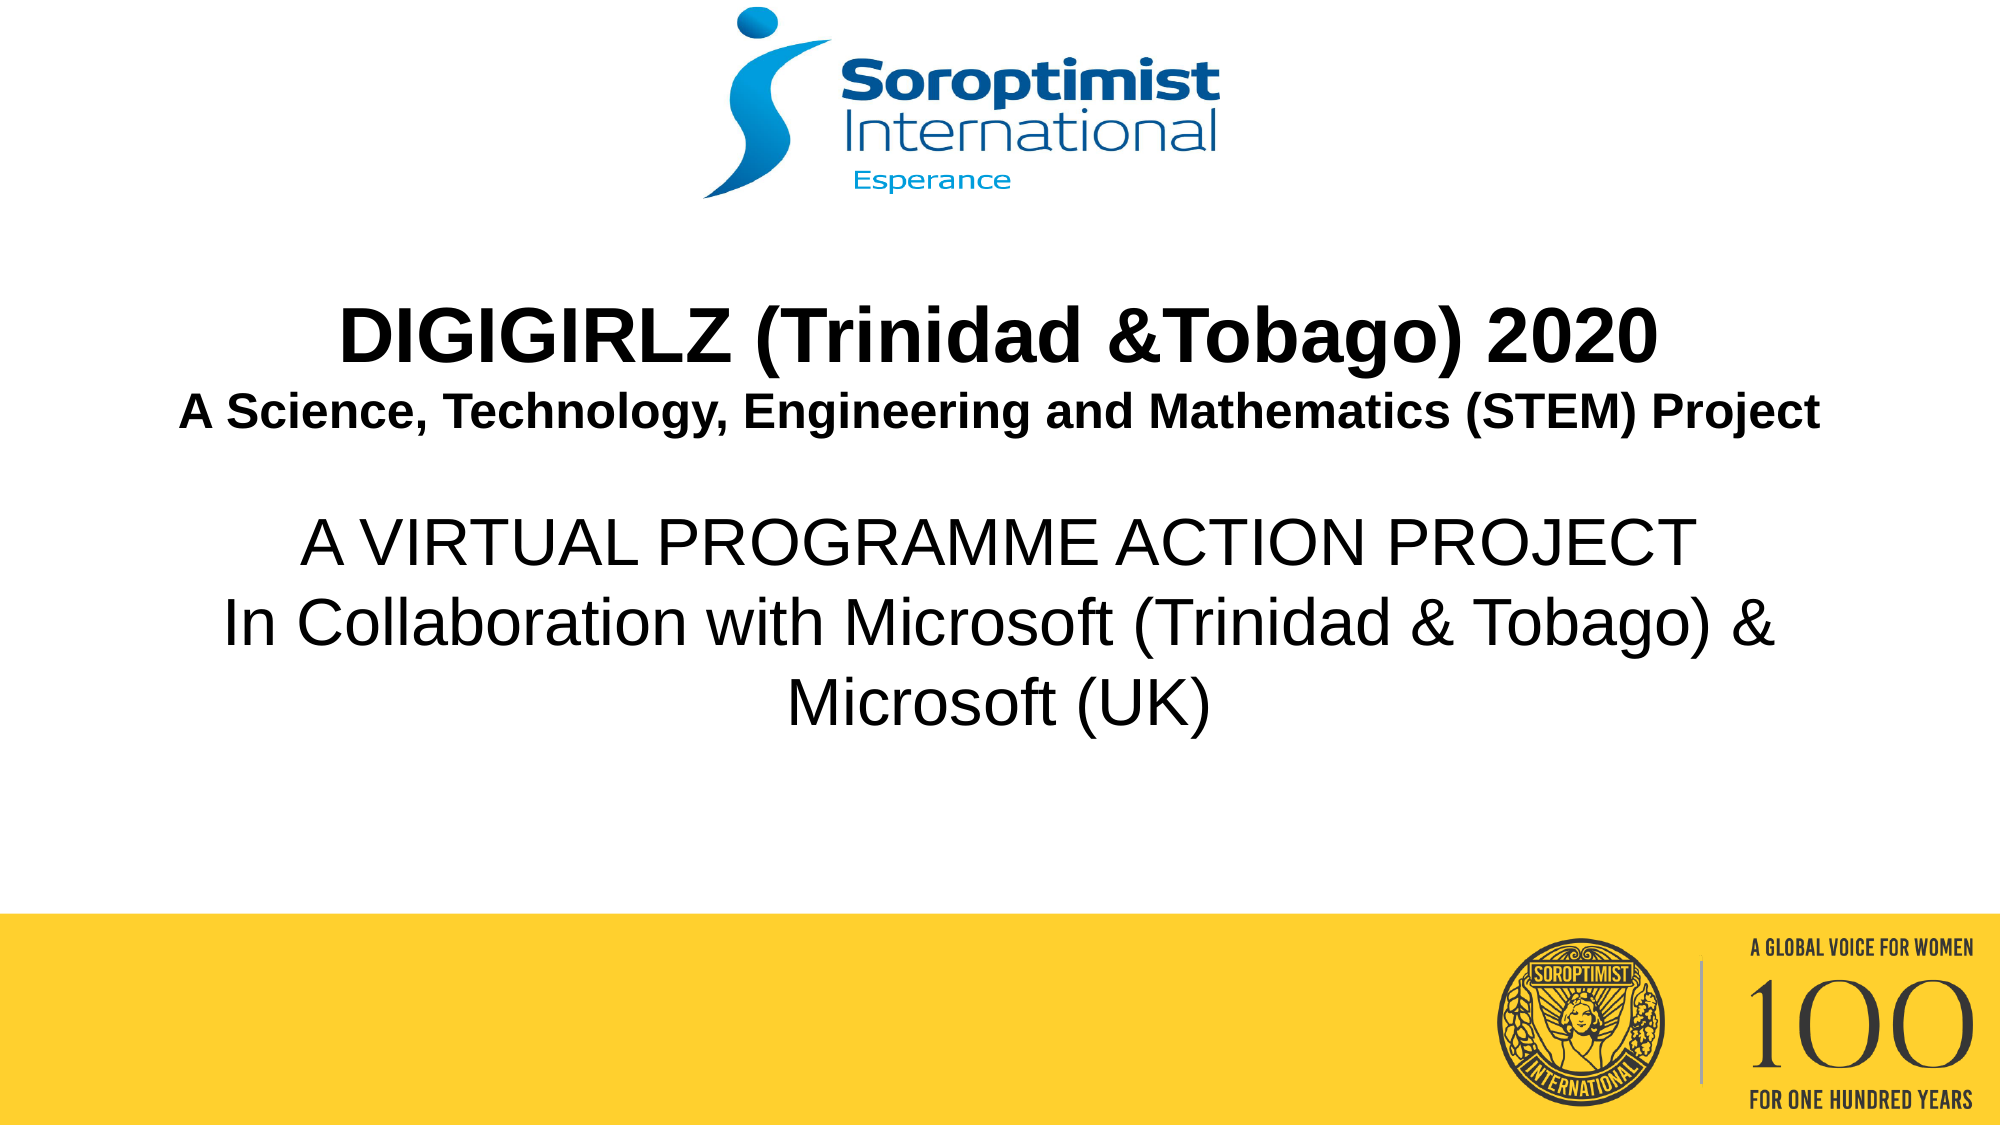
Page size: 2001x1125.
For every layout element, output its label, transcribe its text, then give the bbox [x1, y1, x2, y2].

picture [677, 0, 1267, 202]
text_box [0, 913, 2000, 1125]
picture [1497, 938, 1973, 1109]
text_box DIGIGIRLZ (Trinidad &Tobago) 2020 A Science, Technology, Engineering and Mathematics (STEM) Project A VIRTUAL PROGRAMME ACTION PROJECT In Collaboration with Microsoft (Trinidad & Tobago) & Microsoft (UK) [160, 277, 1840, 906]
